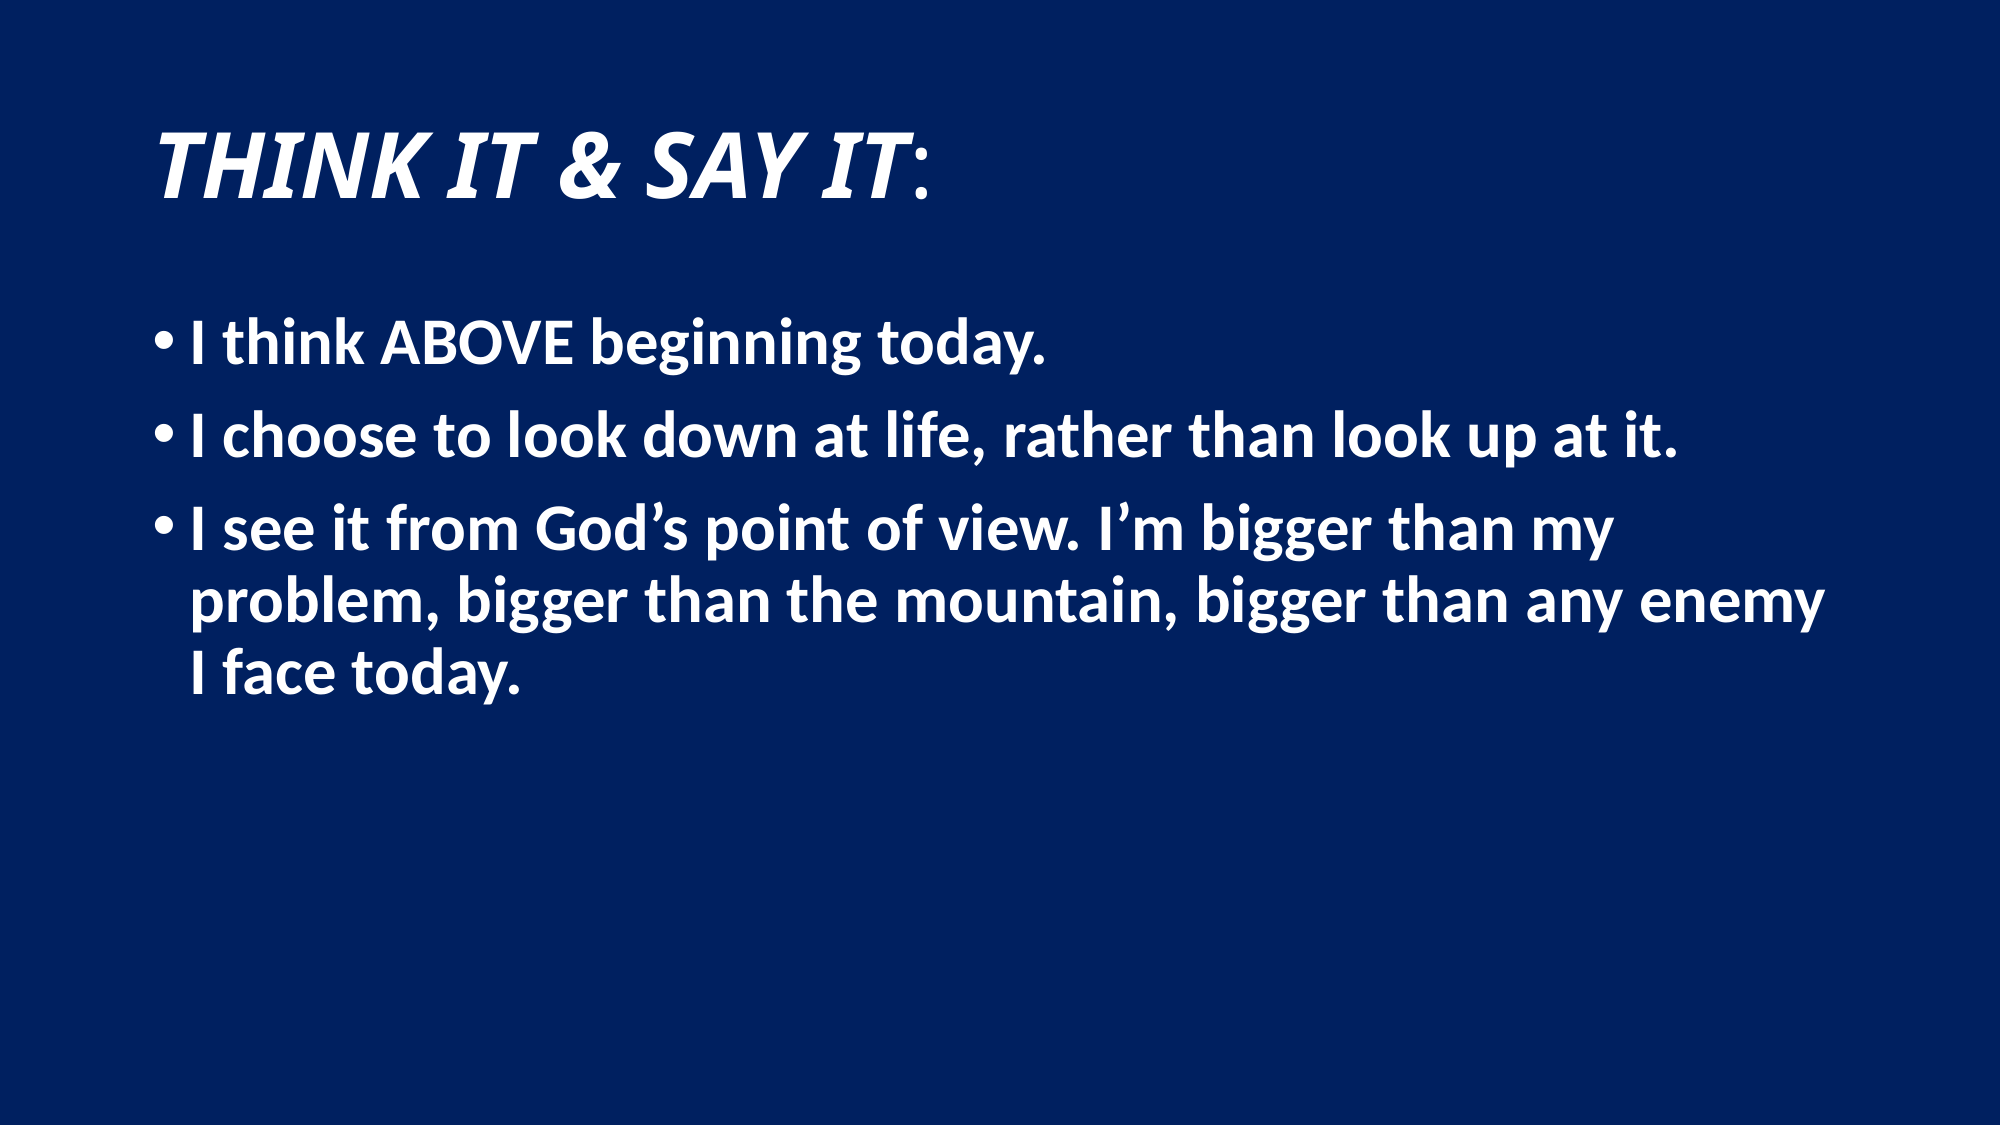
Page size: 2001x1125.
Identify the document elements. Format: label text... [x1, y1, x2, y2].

list I think ABOVE beginning today. I choose to look down at life, rather than look up at it. I see it from God’s point of view. I’m bigger than my problem, bigger than the mountain, bigger than any enemy I face today. [137, 299, 1863, 1014]
title THINK IT & SAY IT: [137, 59, 1863, 278]
